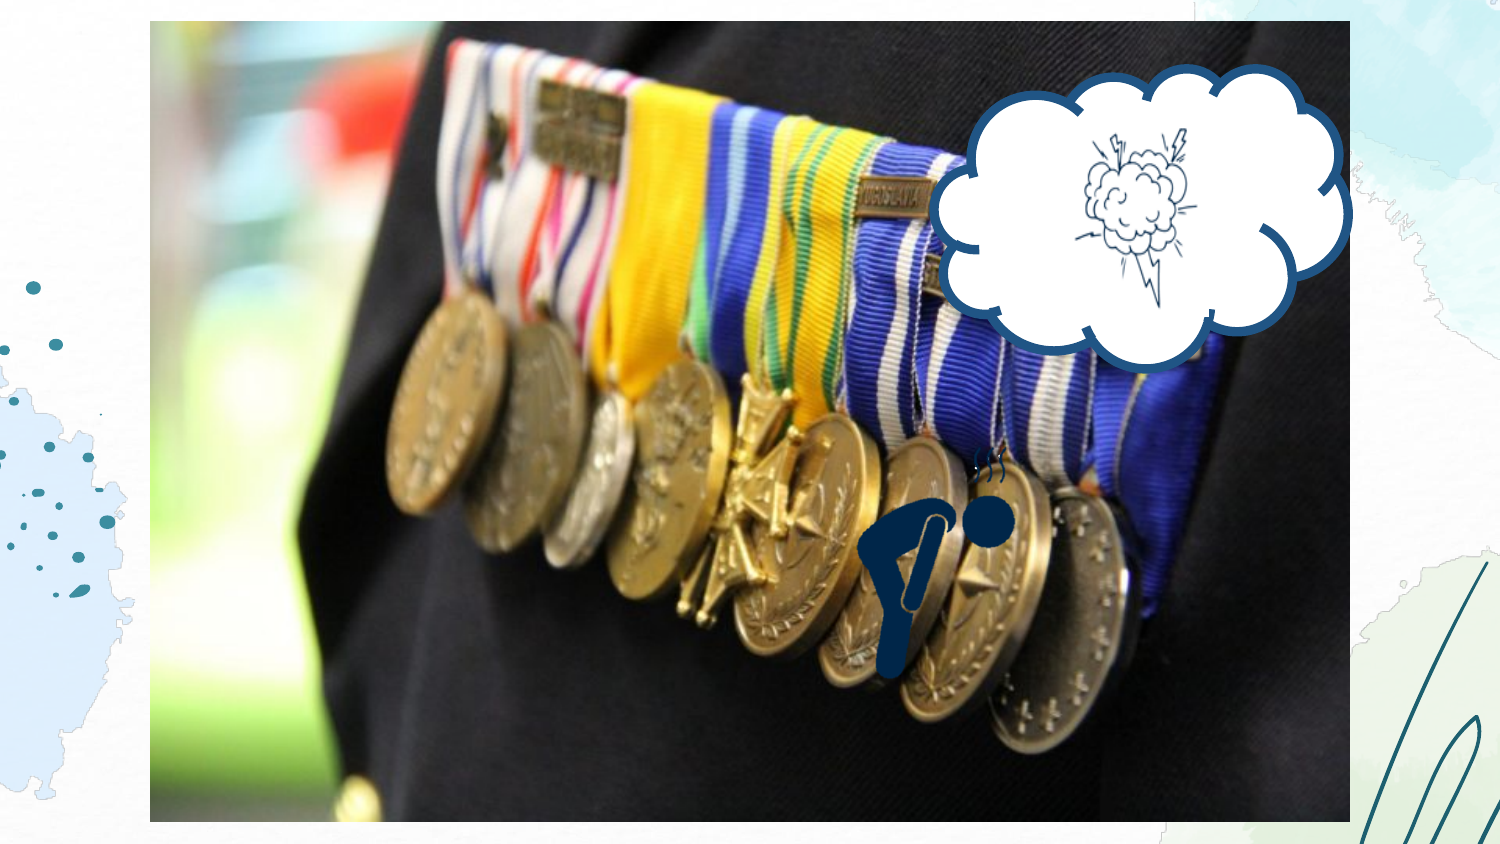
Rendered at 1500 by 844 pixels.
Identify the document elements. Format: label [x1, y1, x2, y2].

picture [0, 0, 1500, 844]
picture [1408, 722, 1477, 844]
picture [1483, 811, 1500, 844]
text_box [934, 67, 1349, 369]
